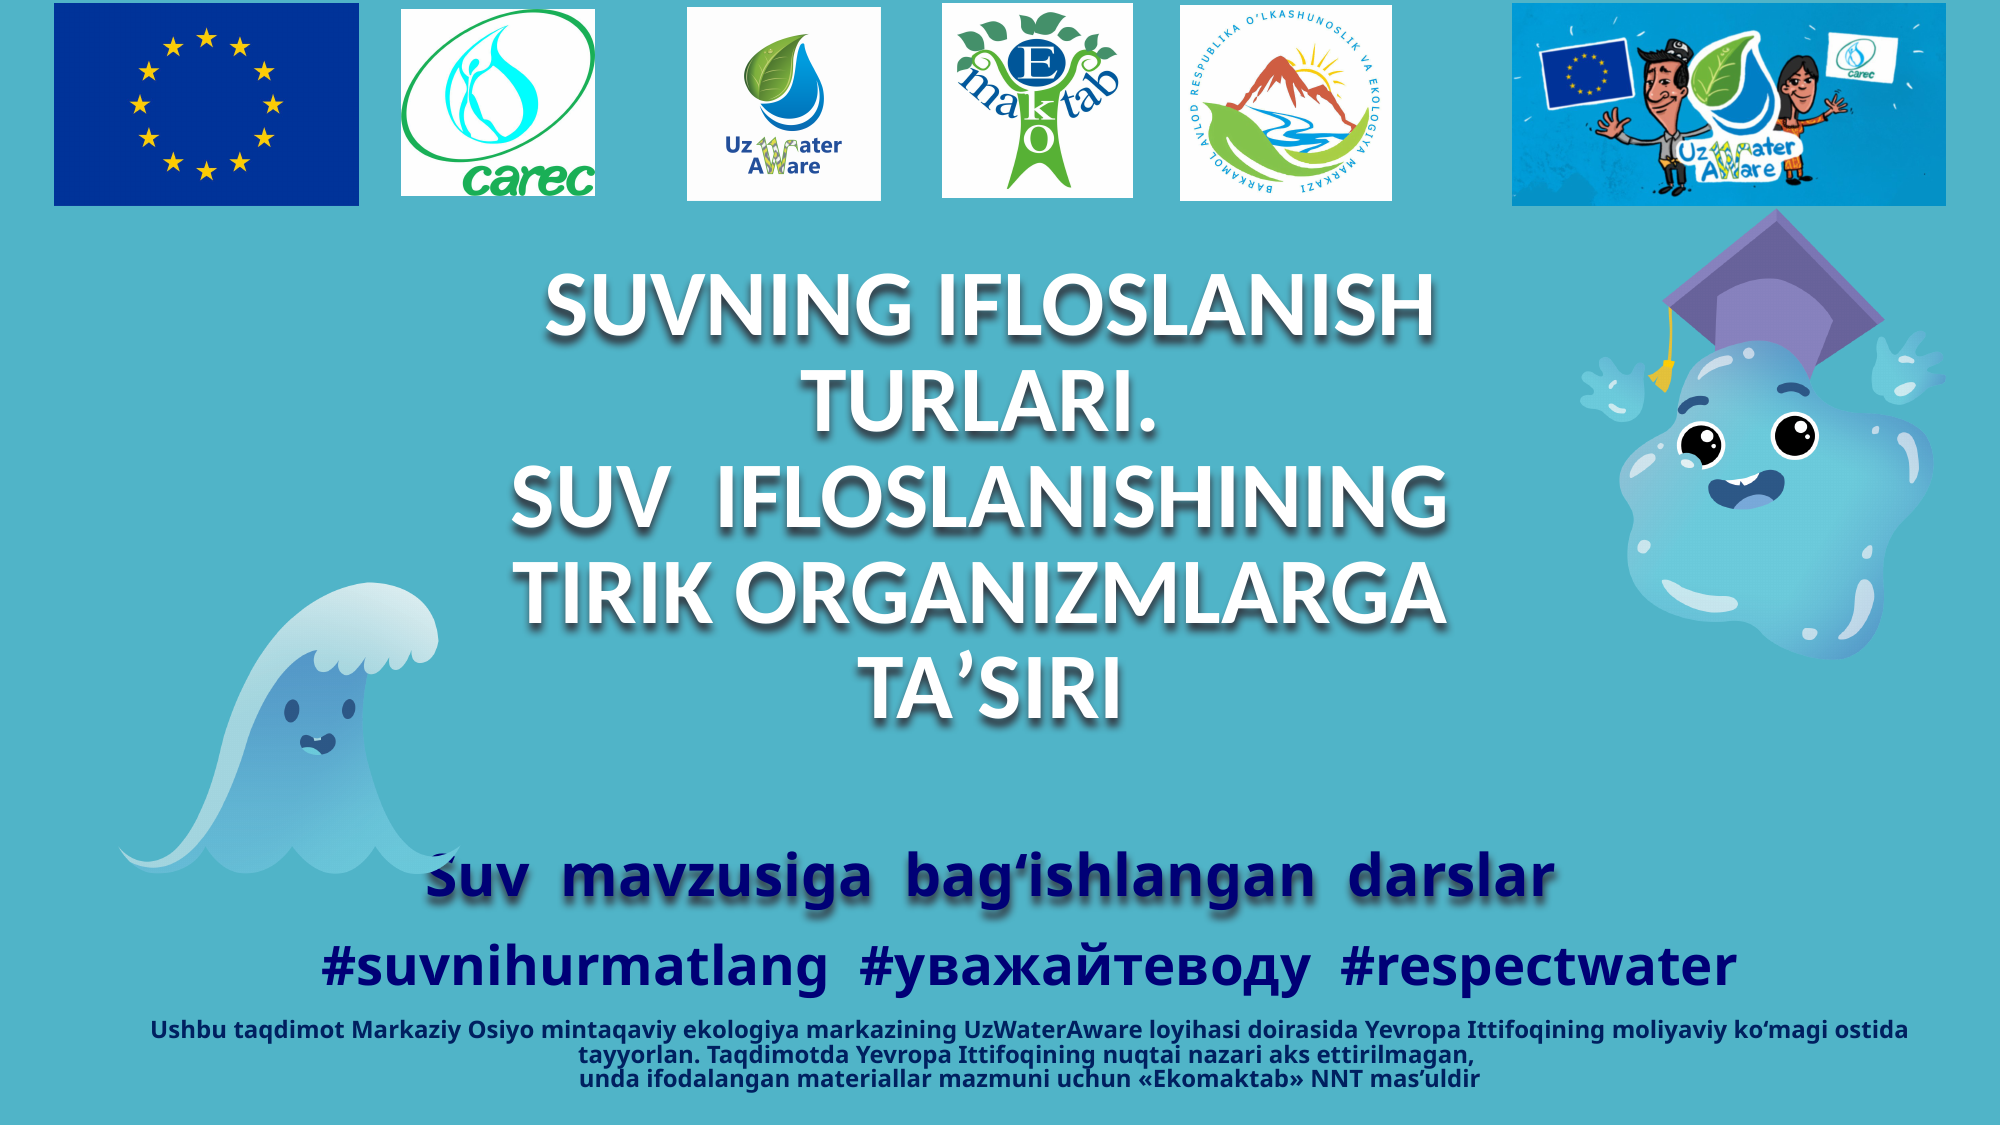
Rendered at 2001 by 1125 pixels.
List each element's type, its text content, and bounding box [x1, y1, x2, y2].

picture [1180, 5, 1392, 201]
picture [1597, 31, 1846, 195]
picture [1580, 208, 1946, 661]
picture [942, 2, 1133, 199]
picture [401, 9, 596, 197]
subtitle #suvnihurmatlang #уважайтеводу #respectwater Ushbu taqdimot Markaziy Osiyo mintaqaviy ekologiya markazining UzWaterAware loyihasi doirasida Yevropa Ittifoqining moliyaviy ko‘magi ostida tayyorlan. Taqdimotda Yevropa Ittifoqining nuqtai nazari aks ettirilmagan, unda ifodalangan materiallar mazmuni uchun «Ekomaktab» NNT mas’uldir [109, 690, 1950, 1105]
picture [1788, 180, 1800, 184]
picture [687, 7, 882, 201]
picture [54, 2, 359, 206]
picture [1539, 38, 1635, 110]
picture [1826, 33, 1898, 83]
picture [118, 582, 461, 874]
text_box SUVNING IFLOSLANISH TURLARI. SUV IFLOSLANISHINING TIRIK ORGANIZMLARGA TA’SIRI Suv mavzusiga bag‘ishlangan darslar [401, 251, 1581, 929]
